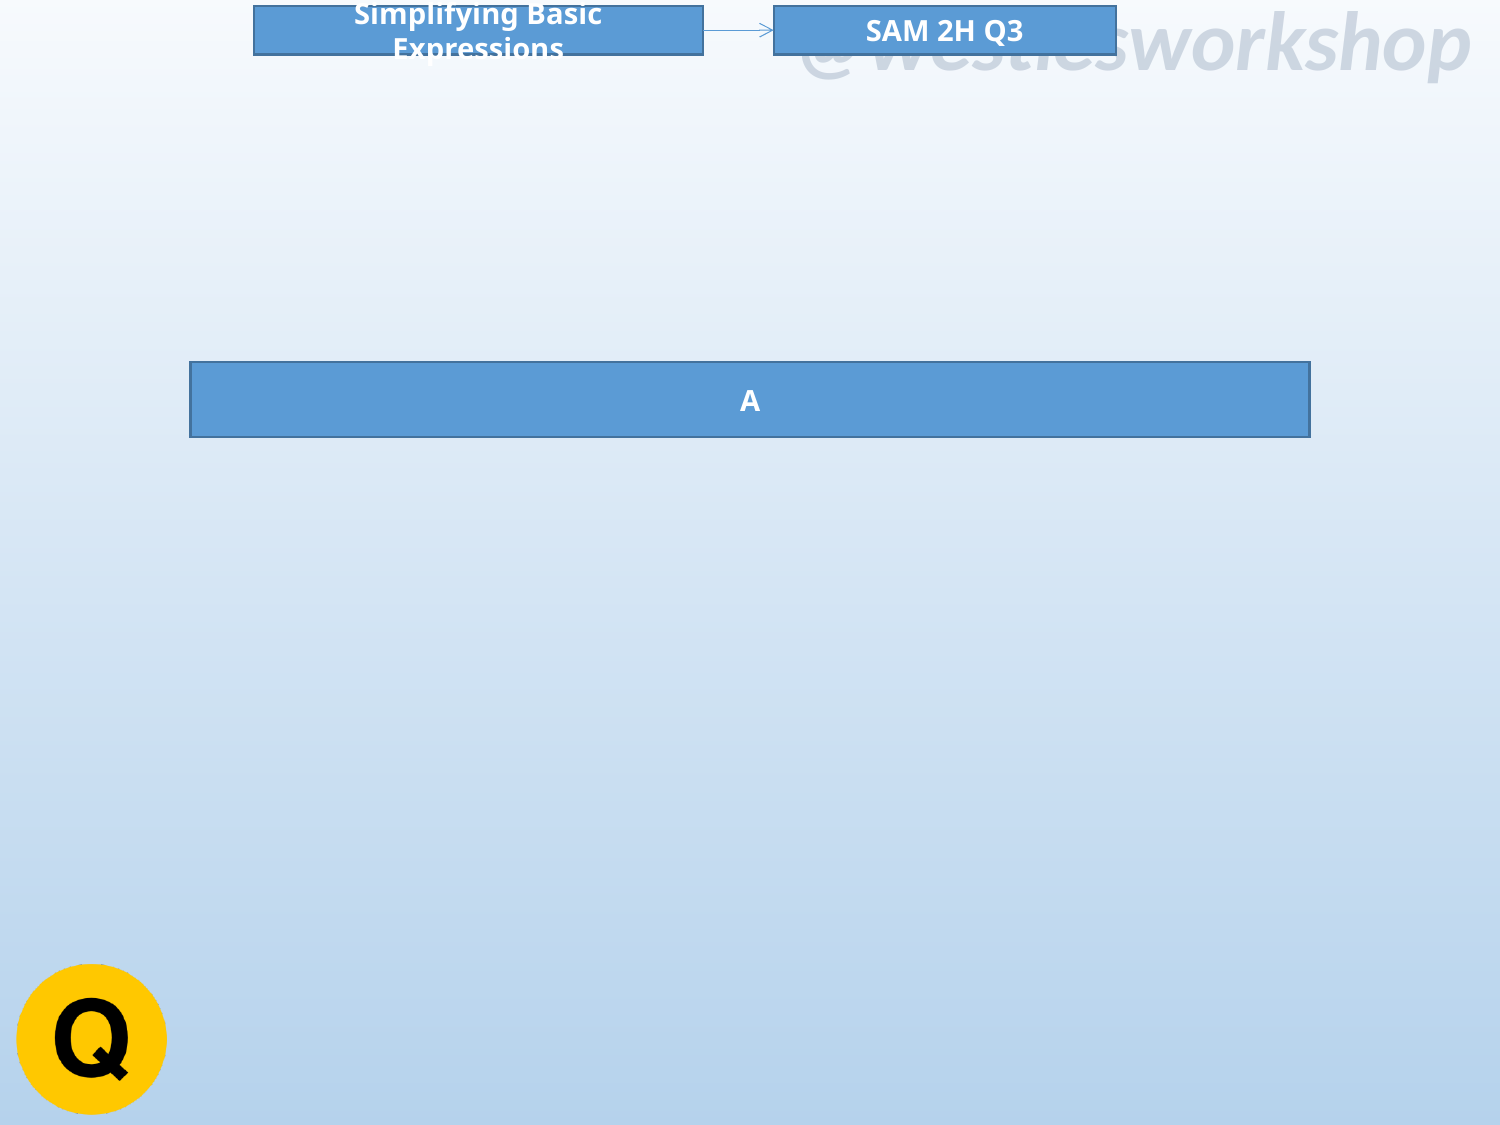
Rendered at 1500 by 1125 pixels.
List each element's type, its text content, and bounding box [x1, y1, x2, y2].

picture [190, 361, 1310, 438]
text_box SAM 2H Q3 [773, 5, 1117, 56]
text_box Simplifying Basic Expressions [253, 5, 704, 56]
picture [0, 940, 191, 1125]
